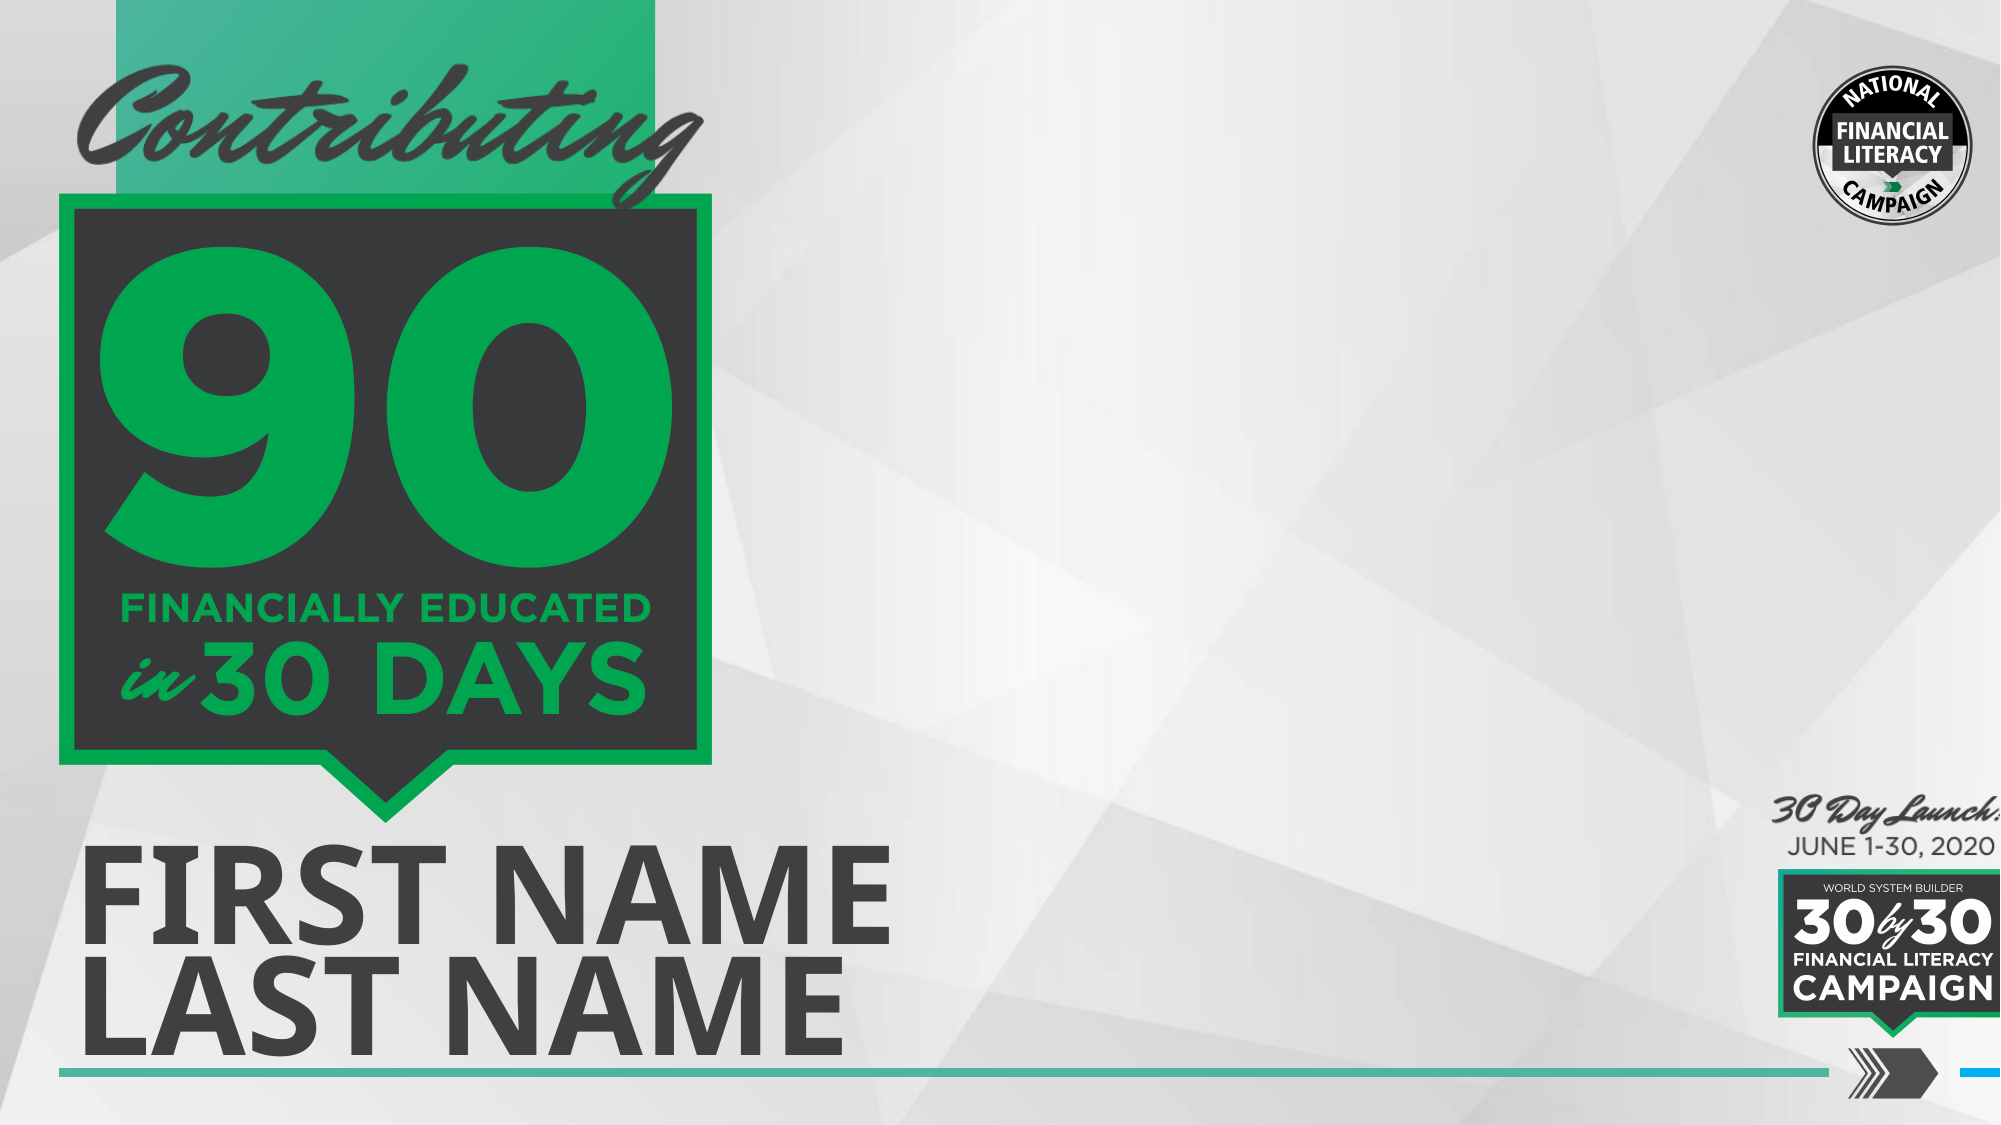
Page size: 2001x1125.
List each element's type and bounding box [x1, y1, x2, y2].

text_box [59, 775, 2000, 1101]
picture [0, 0, 2001, 1125]
